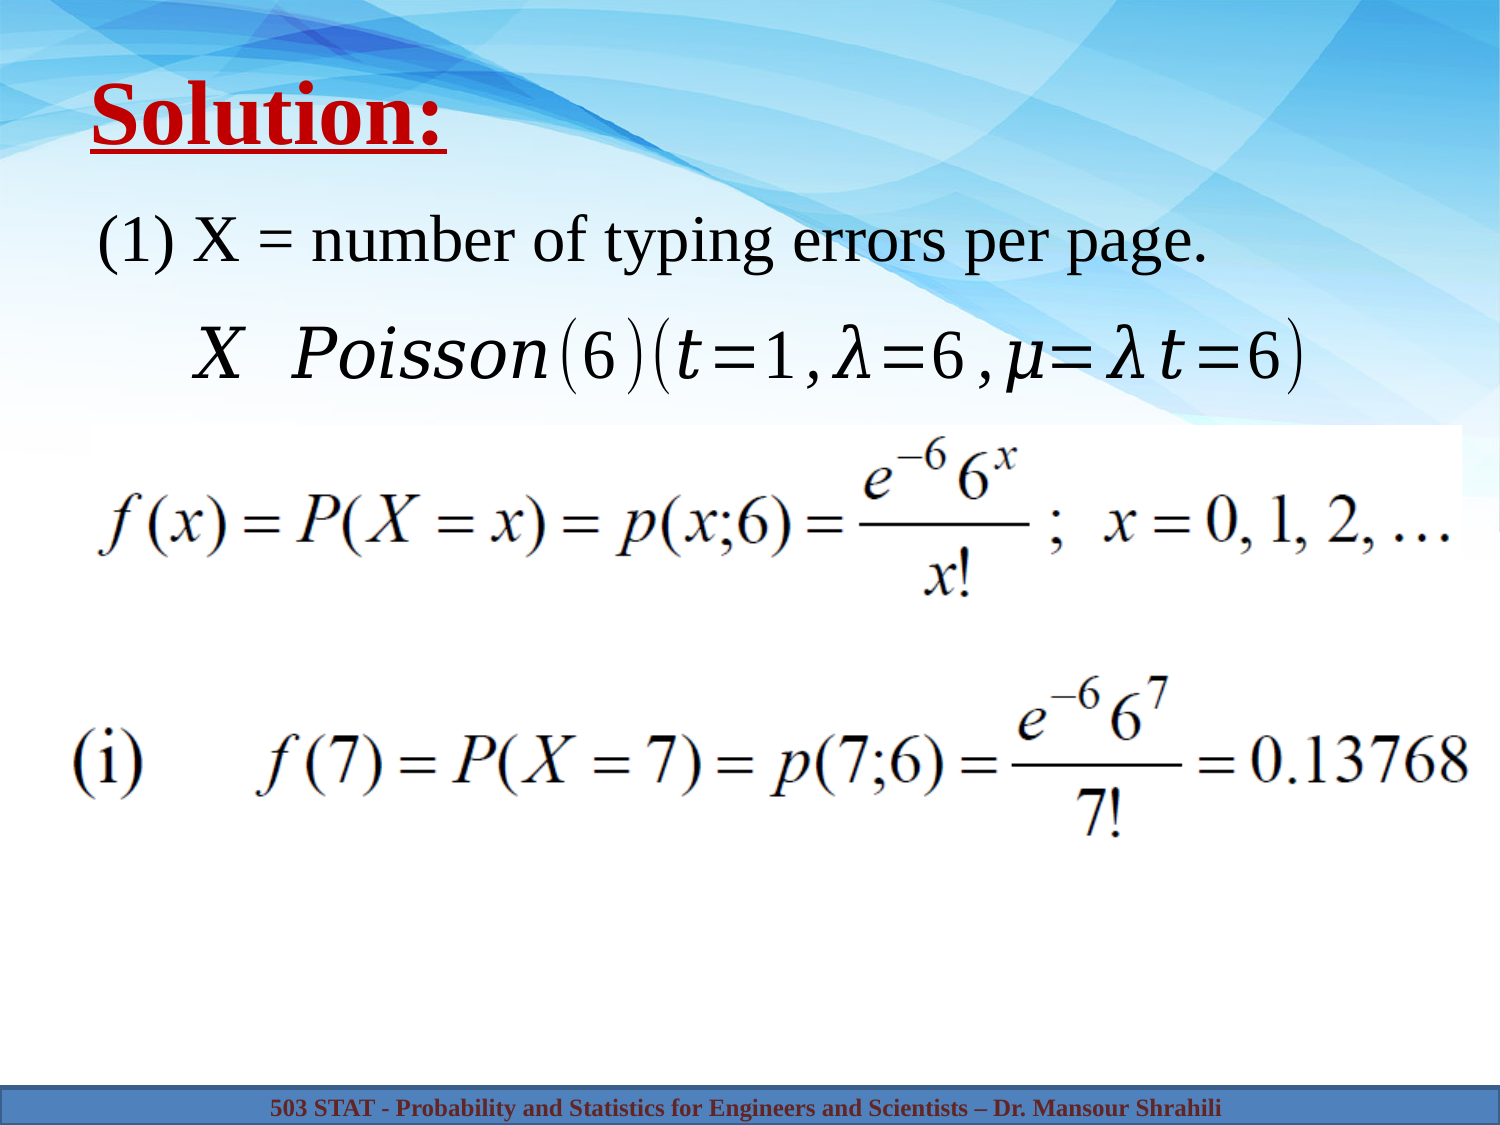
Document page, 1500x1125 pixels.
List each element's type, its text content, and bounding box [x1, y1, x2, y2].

picture [0, 0, 1500, 1085]
title Solution: [75, 45, 1425, 233]
text_box (1) X = number of typing errors per page. [82, 187, 1244, 283]
